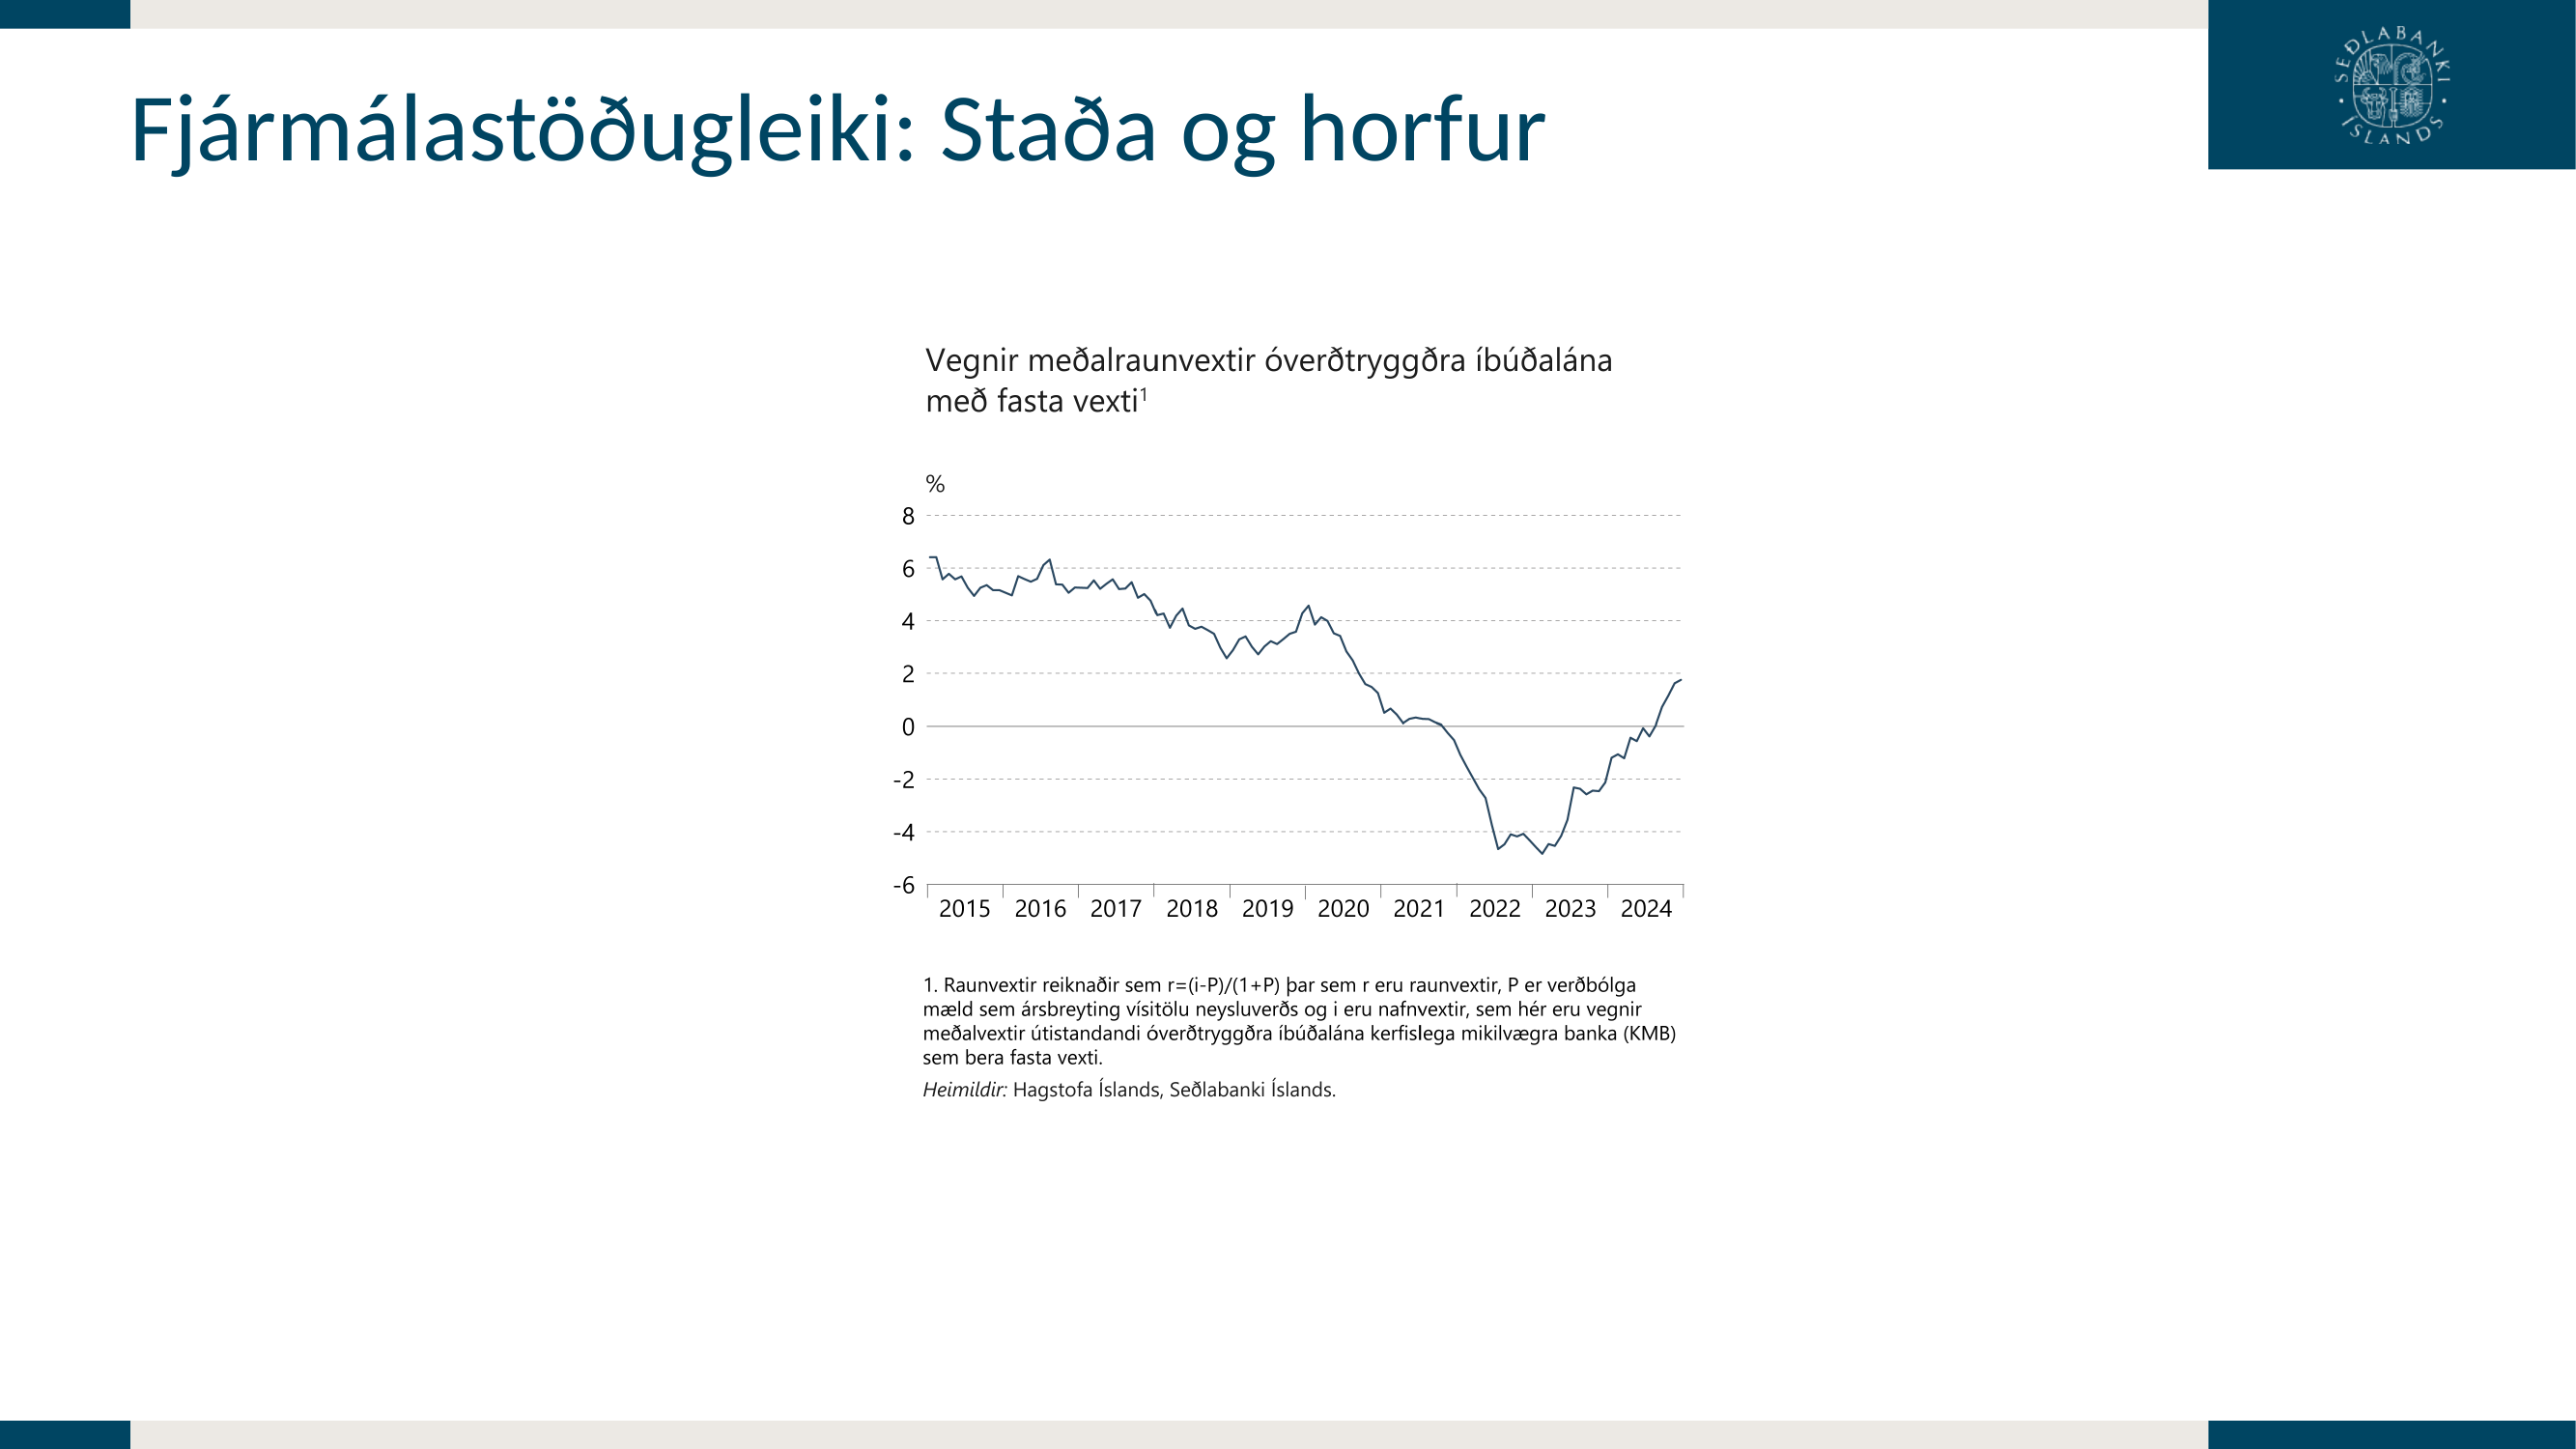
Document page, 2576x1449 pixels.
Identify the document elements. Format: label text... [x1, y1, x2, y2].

picture [892, 343, 1684, 1106]
title Fjármálastöðugleiki: Staða og horfur [129, 86, 2178, 290]
